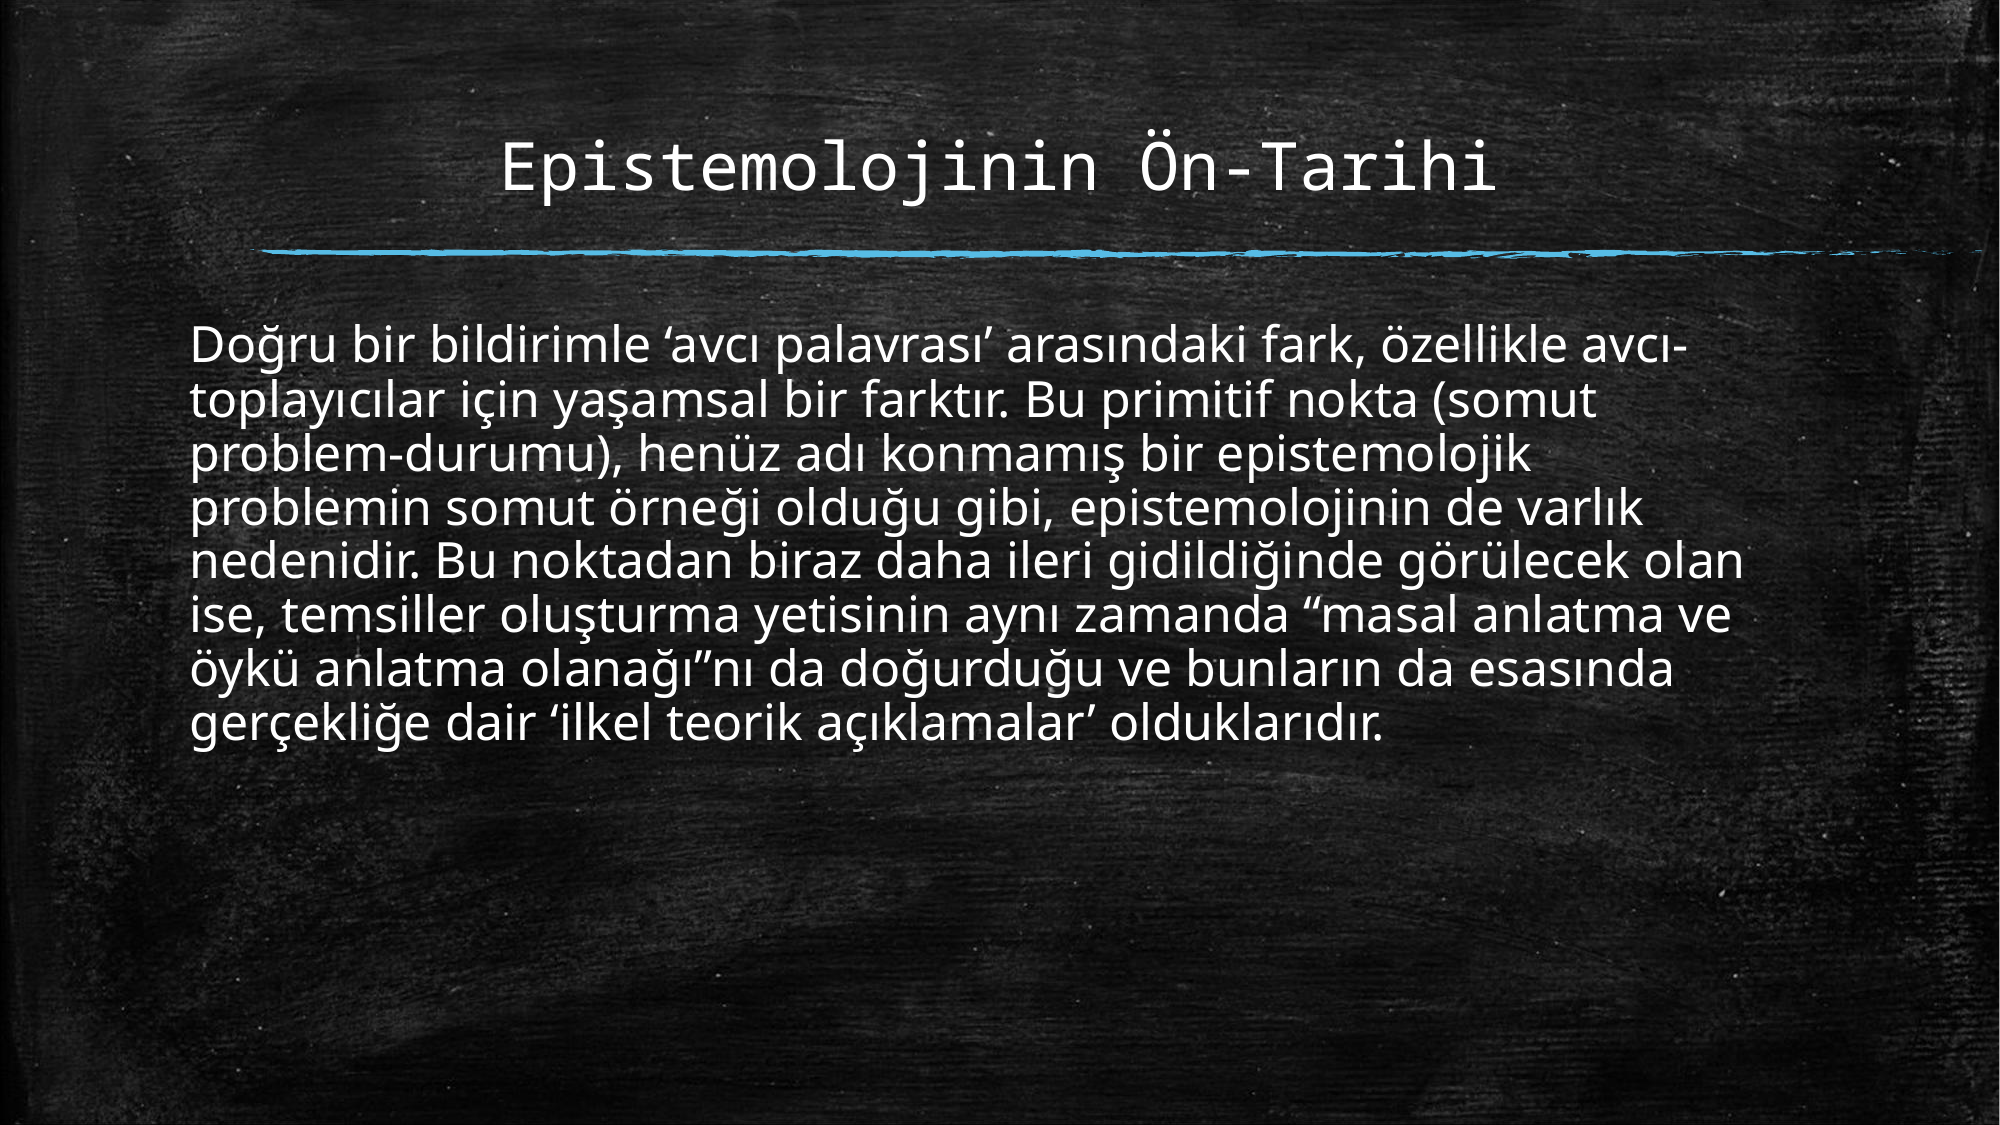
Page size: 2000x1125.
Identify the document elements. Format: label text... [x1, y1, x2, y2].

text_box Doğru bir bildirimle ‘avcı palavrası’ arasındaki fark, özellikle avcı-toplayıcılar için yaşamsal bir farktır. Bu primitif nokta (somut problem-durumu), henüz adı konmamış bir epistemolojik problemin somut örneği olduğu gibi, epistemolojinin de varlık nedenidir. Bu noktadan biraz daha ileri gidildiğinde görülecek olan ise, temsiller oluşturma yetisinin aynı zamanda “masal anlatma ve öykü anlatma olanağı”nı da doğurduğu ve bunların da esasında gerçekliğe dair ‘ilkel teorik açıklamalar’ olduklarıdır. [174, 312, 1800, 921]
picture [0, 0, 2000, 1125]
title Epistemolojinin Ön-Tarihi [249, 44, 1750, 213]
